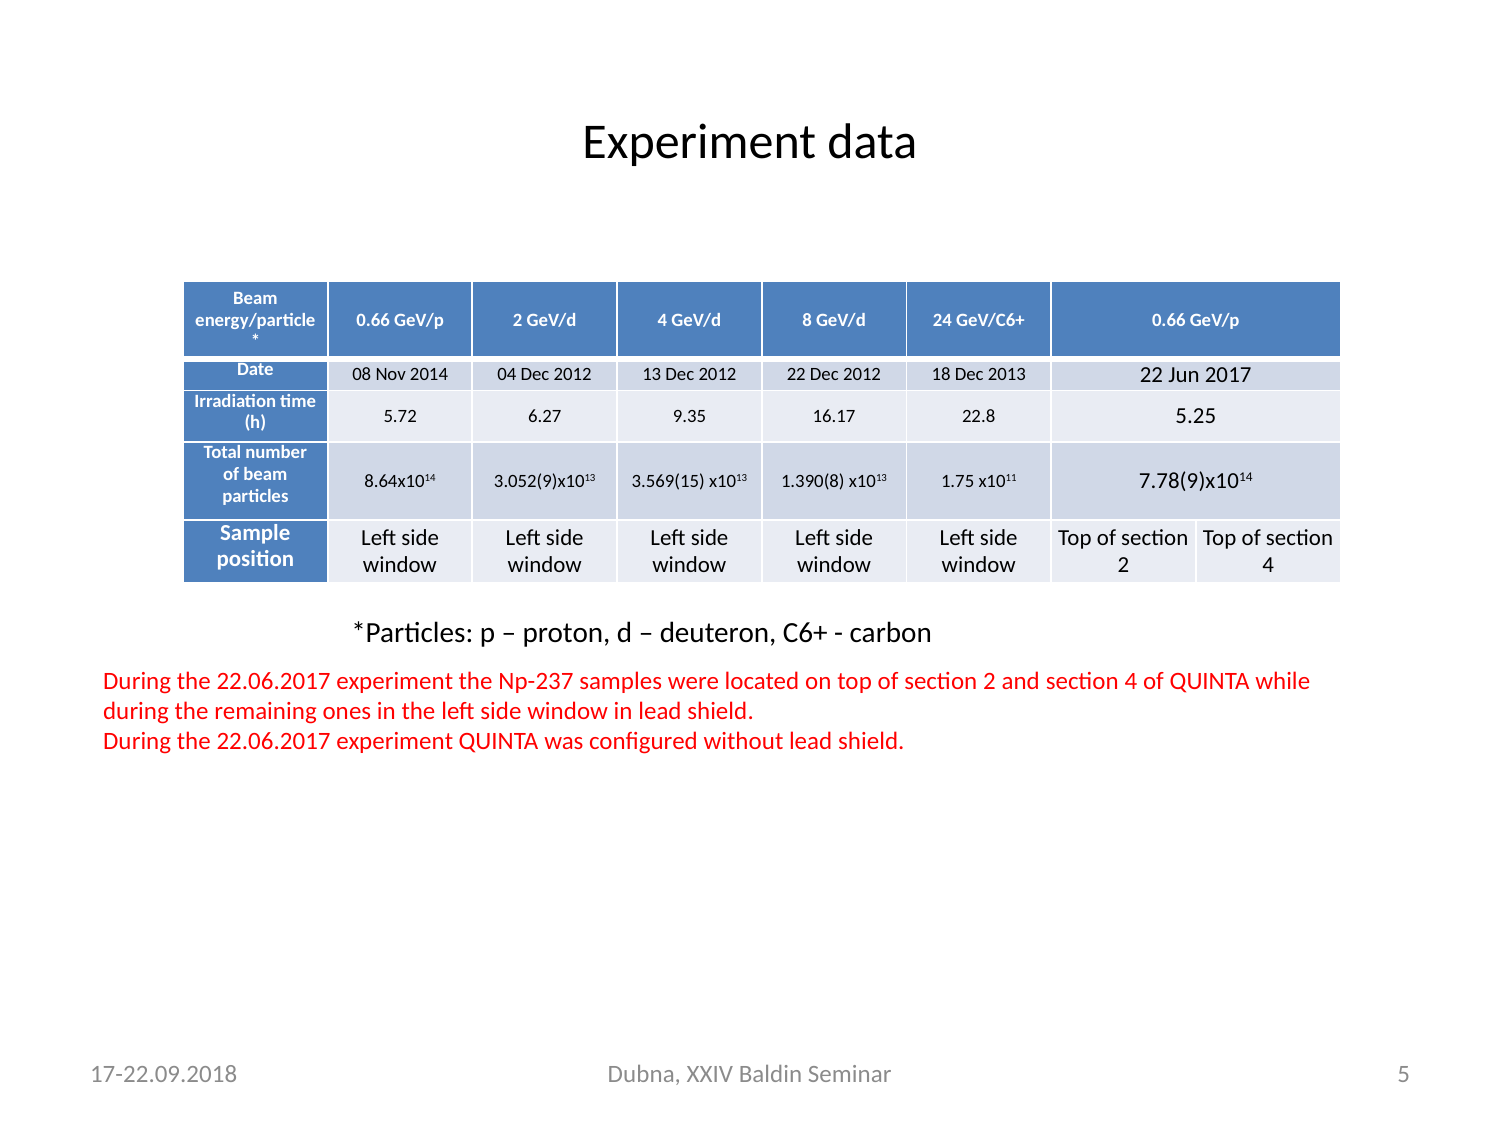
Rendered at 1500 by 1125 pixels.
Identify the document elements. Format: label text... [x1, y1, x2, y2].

table_cell Top of section 2 [1052, 521, 1195, 582]
table_cell 9.35 [618, 391, 761, 441]
table_header 24 GeV/C6+ [907, 282, 1050, 356]
table_cell 7.78(9)x1014 [1052, 443, 1340, 519]
table_header 8 GeV/d [763, 282, 906, 356]
table_cell Sample position [184, 521, 327, 582]
table_cell 04 Dec 2012 [473, 362, 616, 390]
table_cell 22 Jun 2017 [1052, 362, 1340, 390]
table_cell Total number of beam particles [184, 443, 327, 519]
table_cell 1.390(8) x1013 [763, 443, 906, 519]
table_header 2 GeV/d [473, 282, 616, 356]
table_cell Irradiation time (h) [184, 391, 327, 441]
table_cell 13 Dec 2012 [618, 362, 761, 390]
table_cell 18 Dec 2013 [907, 362, 1050, 390]
table_cell 5.72 [329, 391, 471, 441]
table_cell Date [184, 362, 327, 390]
table_cell 16.17 [763, 391, 906, 441]
table_cell 1.75 x1011 [907, 443, 1050, 519]
table_cell 22 Dec 2012 [763, 362, 906, 390]
slide_number 5 [1074, 1042, 1425, 1103]
table_cell Left side window [329, 521, 471, 582]
table_header 0.66 GeV/p [1052, 282, 1340, 356]
table_cell Left side window [907, 521, 1050, 582]
table_cell 08 Nov 2014 [329, 362, 471, 390]
title Experiment data [75, 45, 1425, 233]
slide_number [75, 1042, 425, 1103]
text_box *Particles: p – proton, d – deuteron, C6+ - carbon [336, 606, 1125, 656]
table_cell Left side window [763, 521, 906, 582]
table_cell 3.569(15) x1013 [618, 443, 761, 519]
table_cell 3.052(9)x1013 [473, 443, 616, 519]
table_header 4 GeV/d [618, 282, 761, 356]
table_header Beam energy/particle* [184, 282, 327, 356]
table_cell Left side window [473, 521, 616, 582]
table_cell Left side window [618, 521, 761, 582]
table_header 0.66 GeV/p [329, 282, 471, 356]
table_cell 22.8 [907, 391, 1050, 441]
text_box During the 22.06.2017 experiment the Np-237 samples were located on top of section 2 and section 4 of QUINTA while during the remaining ones in the left side window in lead shield. During the 22.06.2017 experiment QUINTA was configured without lead shield. [88, 656, 1400, 762]
table_cell 6.27 [473, 391, 616, 441]
table_cell 5.25 [1052, 391, 1340, 441]
table_cell Top of section 4 [1197, 521, 1340, 582]
table_cell 8.64x1014 [329, 443, 471, 519]
footer Dubna, XXIV Baldin Seminar [512, 1042, 988, 1103]
